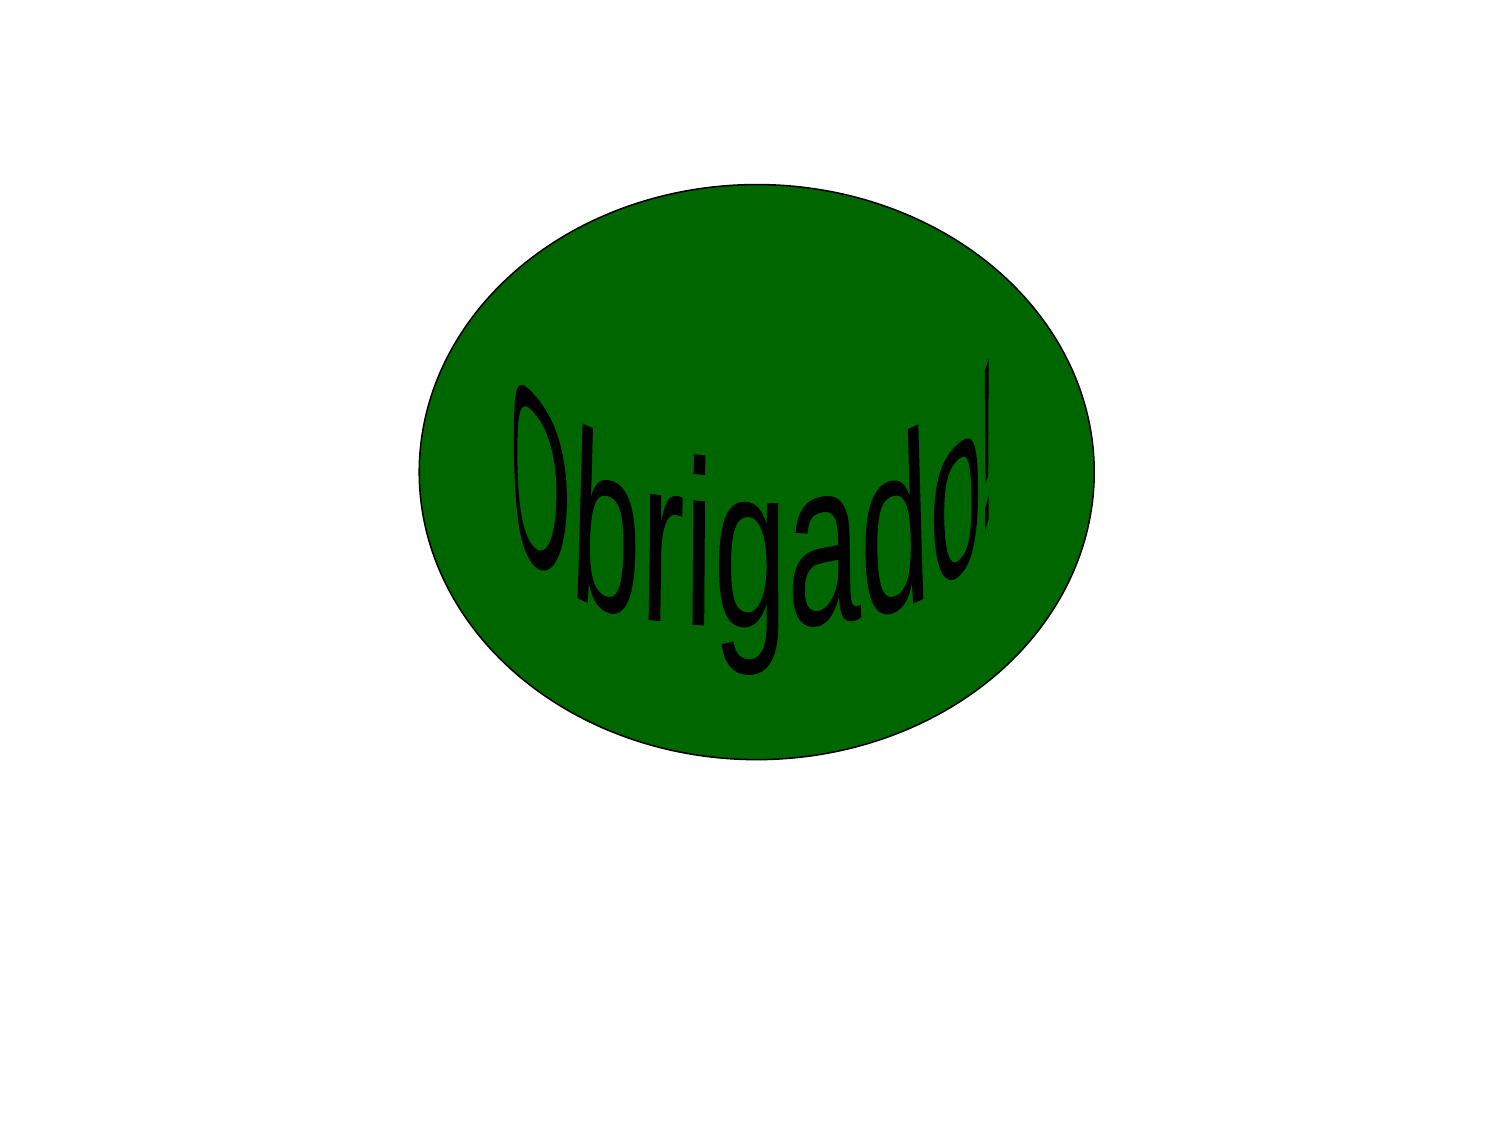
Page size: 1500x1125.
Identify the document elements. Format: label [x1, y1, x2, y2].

text_box [419, 184, 1095, 760]
